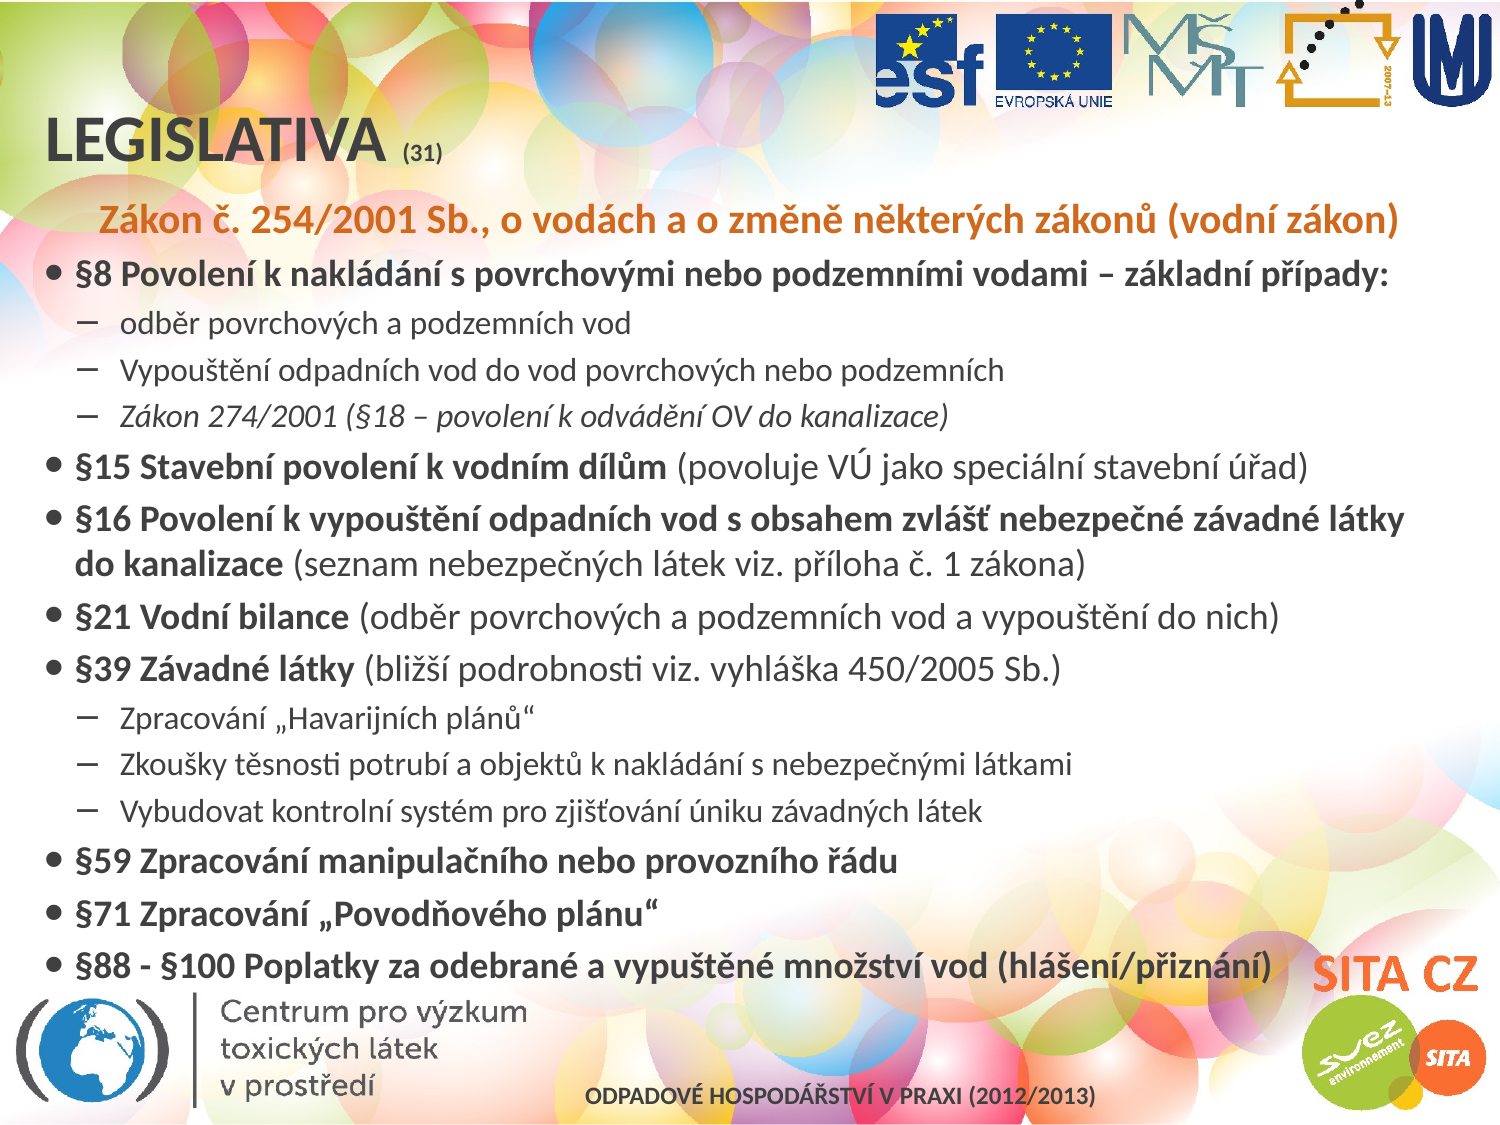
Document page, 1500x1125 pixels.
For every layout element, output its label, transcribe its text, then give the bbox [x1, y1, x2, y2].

title Legislativa (31) [29, 24, 858, 184]
list Zákon č. 254/2001 Sb., o vodách a o změně některých zákonů (vodní zákon) §8 Povolení k nakládání s povrchovými nebo podzemními vodami – základní případy: odběr povrchových a podzemních vod Vypouštění odpadních vod do vod povrchových nebo podzemních Zákon 274/2001 (§18 – povolení k odvádění OV do kanalizace) §15 Stavební povolení k vodním dílům (povoluje VÚ jako speciální stavební úřad) §16 Povolení k vypouštění odpadních vod s obsahem zvlášť nebezpečné závadné látky do kanalizace (seznam nebezpečných látek viz. příloha č. 1 zákona) §21 Vodní bilance (odběr povrchových a podzemních vod a vypouštění do nich) §39 Závadné látky (bližší podrobnosti viz. vyhláška 450/2005 Sb.) Zpracování „Havarijních plánů“ Zkoušky těsnosti potrubí a objektů k nakládání s nebezpečnými látkami Vybudovat kontrolní systém pro zjišťování úniku závadných látek §59 Zpracování manipulačního nebo provozního řádu §71 Zpracování „Povodňového plánu“ §88 - §100 Poplatky za odebrané a vypuštěné množství vod (hlášení/přiznání) [29, 184, 1470, 1001]
picture [0, 0, 1500, 1125]
